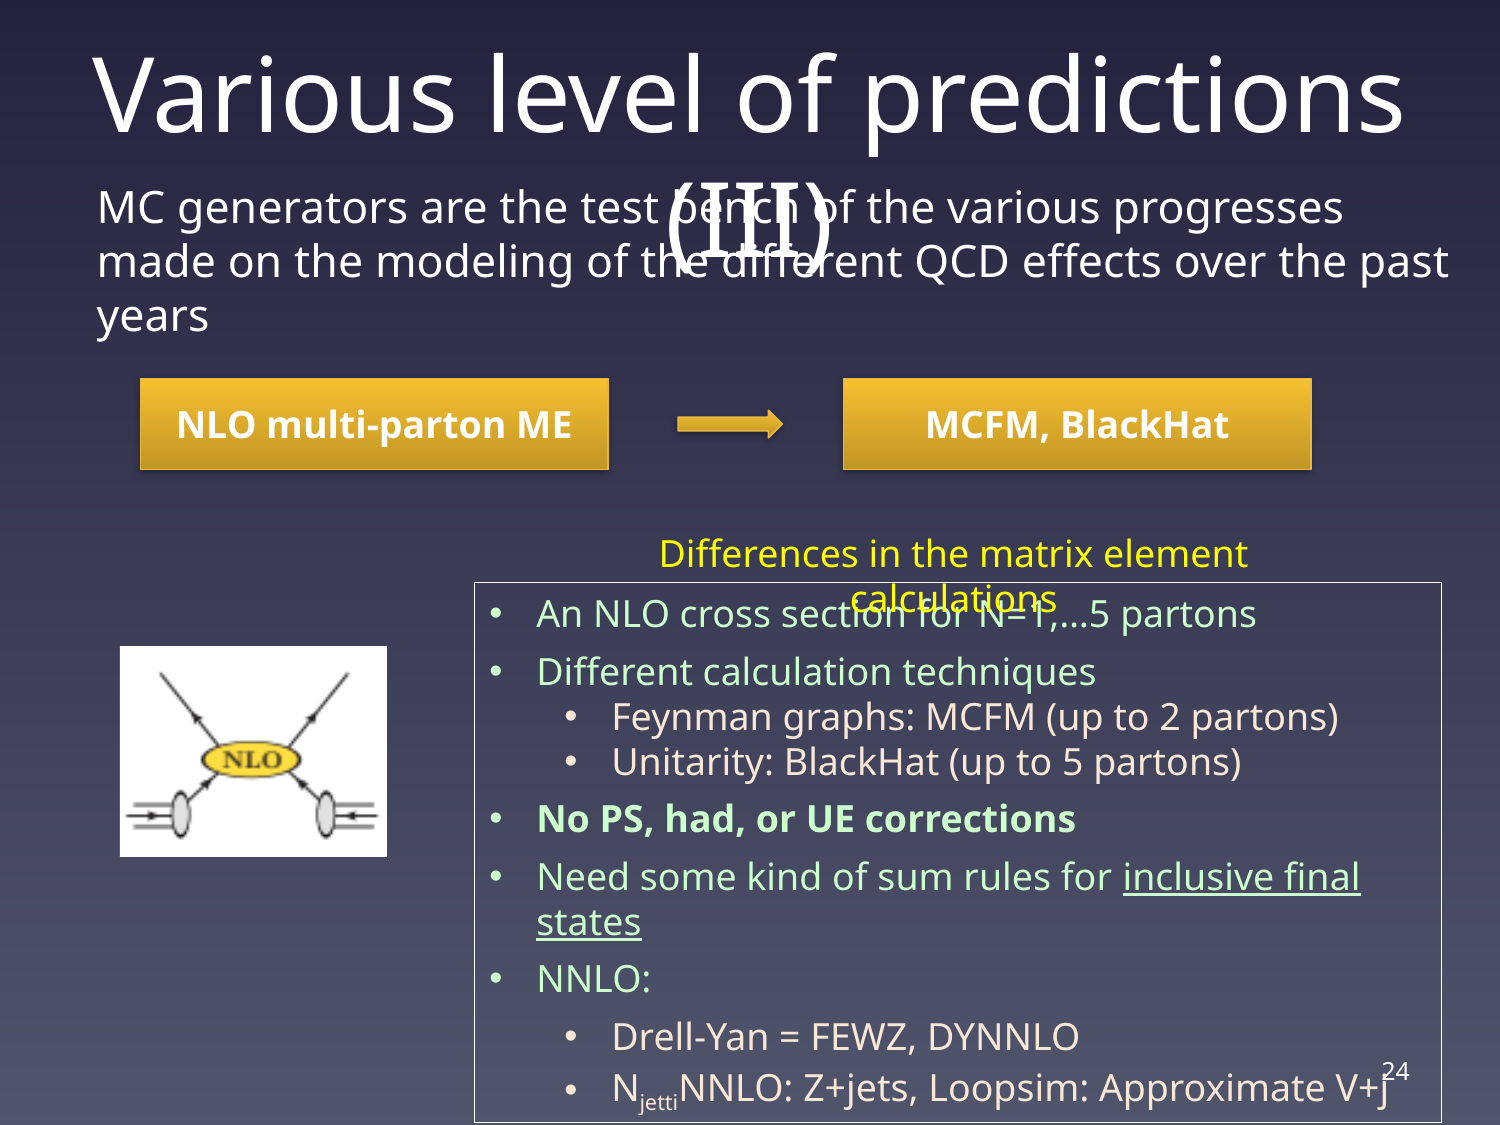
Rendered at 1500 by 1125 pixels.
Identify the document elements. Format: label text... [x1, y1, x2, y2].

text_box [677, 409, 783, 439]
title Various level of predictions (III) [75, 21, 1425, 209]
list MC generators are the test bench of the various progresses made on the modeling of the different QCD effects over the past years [81, 171, 1483, 349]
text_box Differences in the matrix element calculations [563, 522, 1344, 627]
picture [119, 646, 387, 857]
text_box NLO multi-parton ME [140, 378, 609, 470]
text_box An NLO cross section for N=1,…5 partons Different calculation techniques Feynman graphs: MCFM (up to 2 partons) Unitarity: BlackHat (up to 5 partons) No PS, had, or UE corrections Need some kind of sum rules for inclusive final states NNLO: Drell-Yan = FEWZ, DYNNLO NjettiNNLO: Z+jets, Loopsim: Approximate V+j [474, 582, 1442, 1123]
text_box MCFM, BlackHat [843, 378, 1312, 470]
